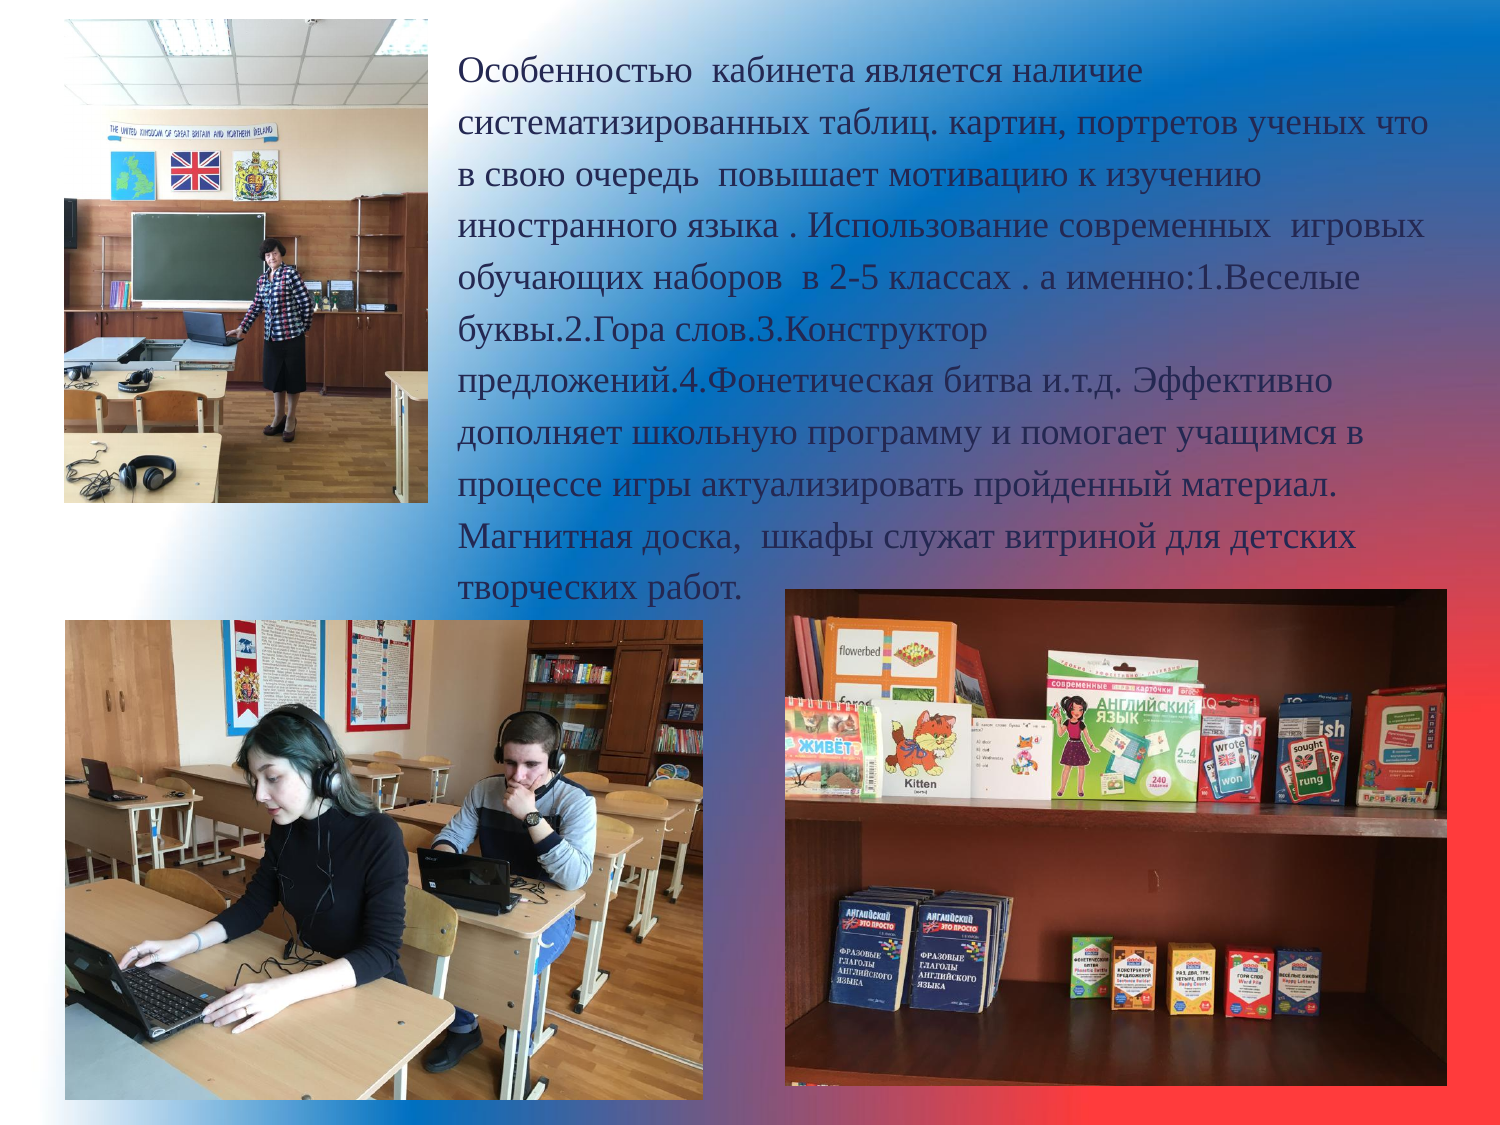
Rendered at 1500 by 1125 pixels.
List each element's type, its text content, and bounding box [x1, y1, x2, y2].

text_box Особенностью кабинета является наличие систематизированных таблиц. картин, портретов ученых что в свою очередь повышает мотивацию к изучению иностранного языка . Использование современных игровых обучающих наборов в 2-5 классах . а именно:1.Веселые буквы.2.Гора слов.3.Конструктор предложений.4.Фонетическая битва и.т.д. Эффективно дополняет школьную программу и помогает учащимся в процессе игры актуализировать пройденный материал. Магнитная доска, шкафы служат витриной для детских творческих работ. [442, 30, 1471, 615]
picture [0, 0, 1500, 1125]
